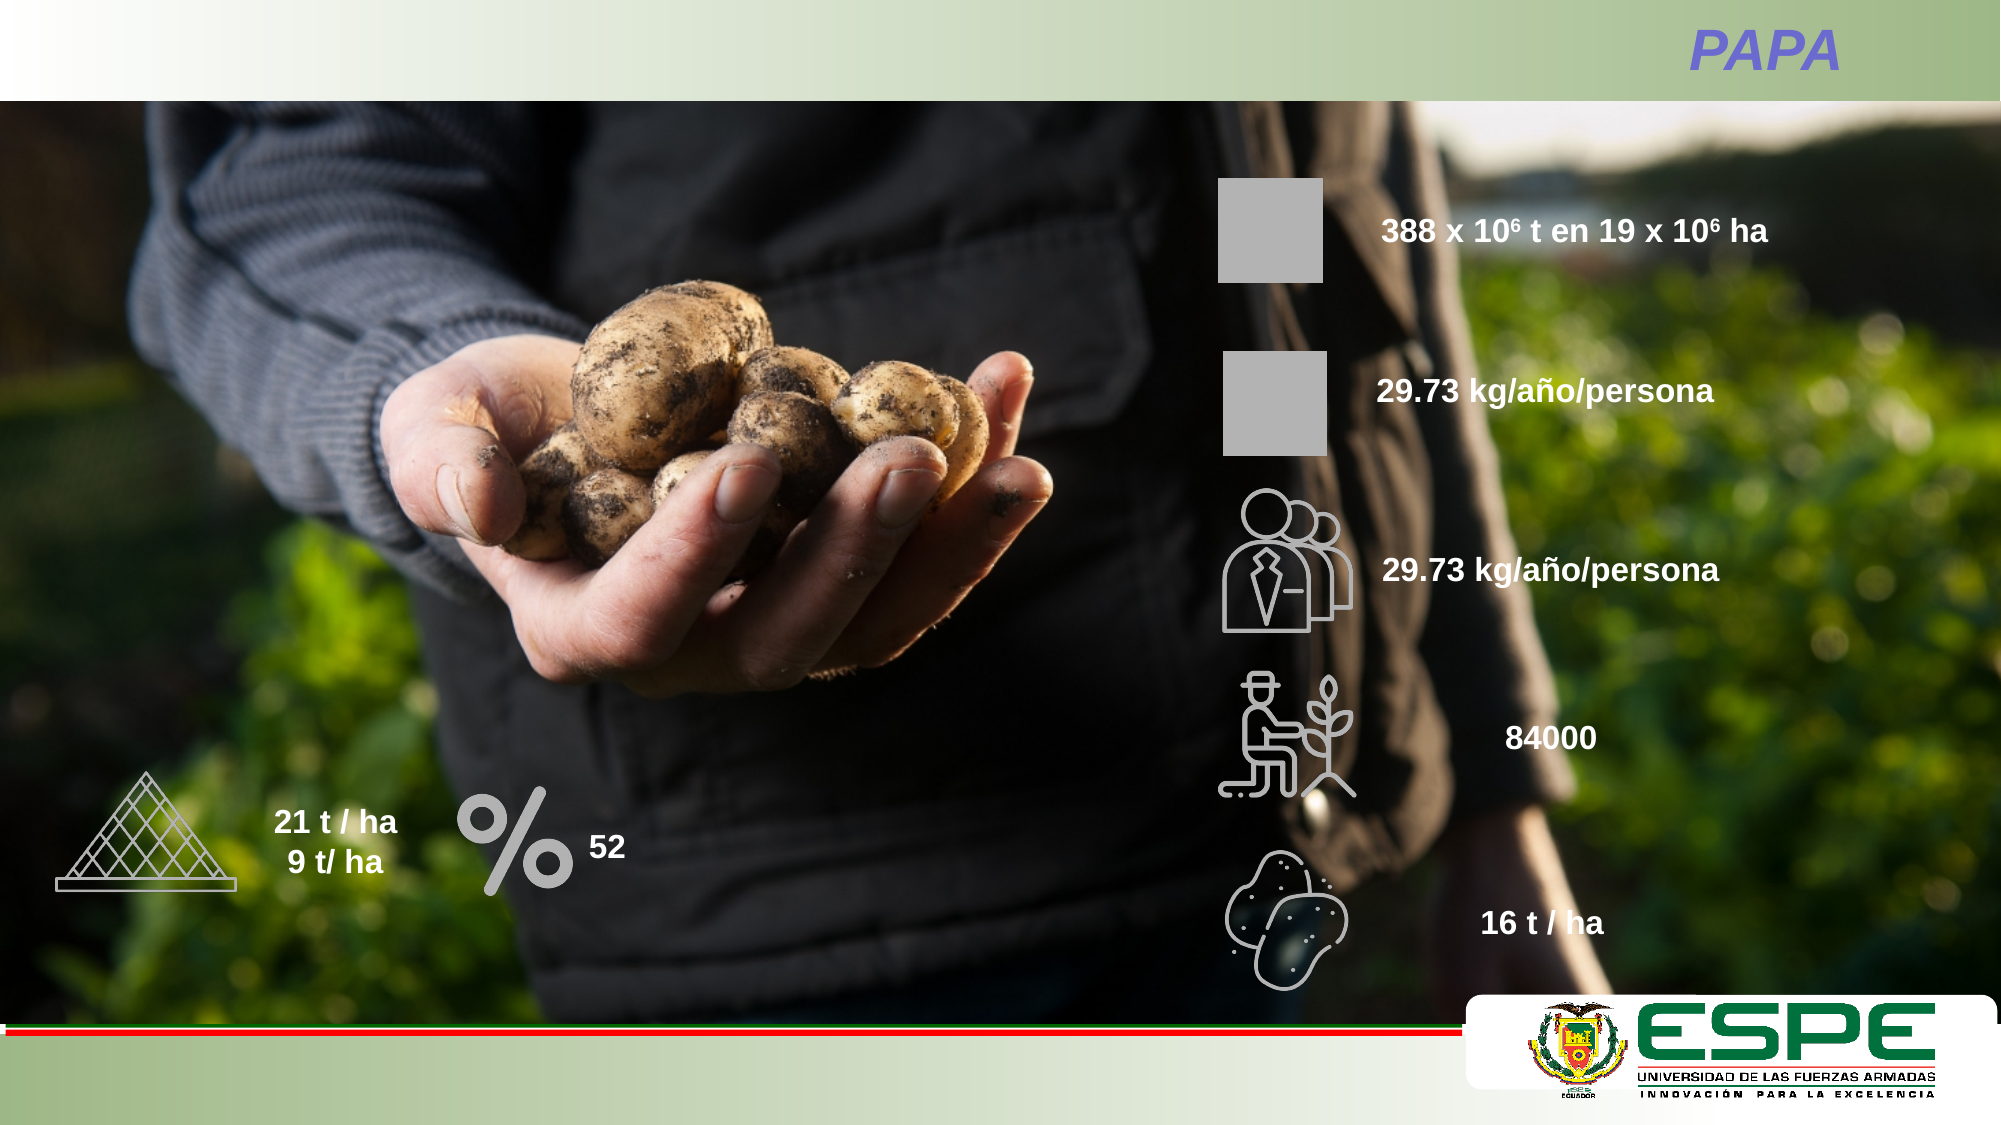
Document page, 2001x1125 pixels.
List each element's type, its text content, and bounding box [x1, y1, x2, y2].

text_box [1465, 994, 1998, 1099]
title PAPA [1675, 5, 2000, 92]
picture [1223, 351, 1328, 456]
picture [1218, 178, 1323, 283]
picture [1216, 850, 1357, 991]
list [0, 101, 2000, 1024]
picture [1215, 488, 1360, 633]
picture [54, 740, 237, 923]
picture [457, 783, 573, 900]
picture [1218, 665, 1357, 804]
